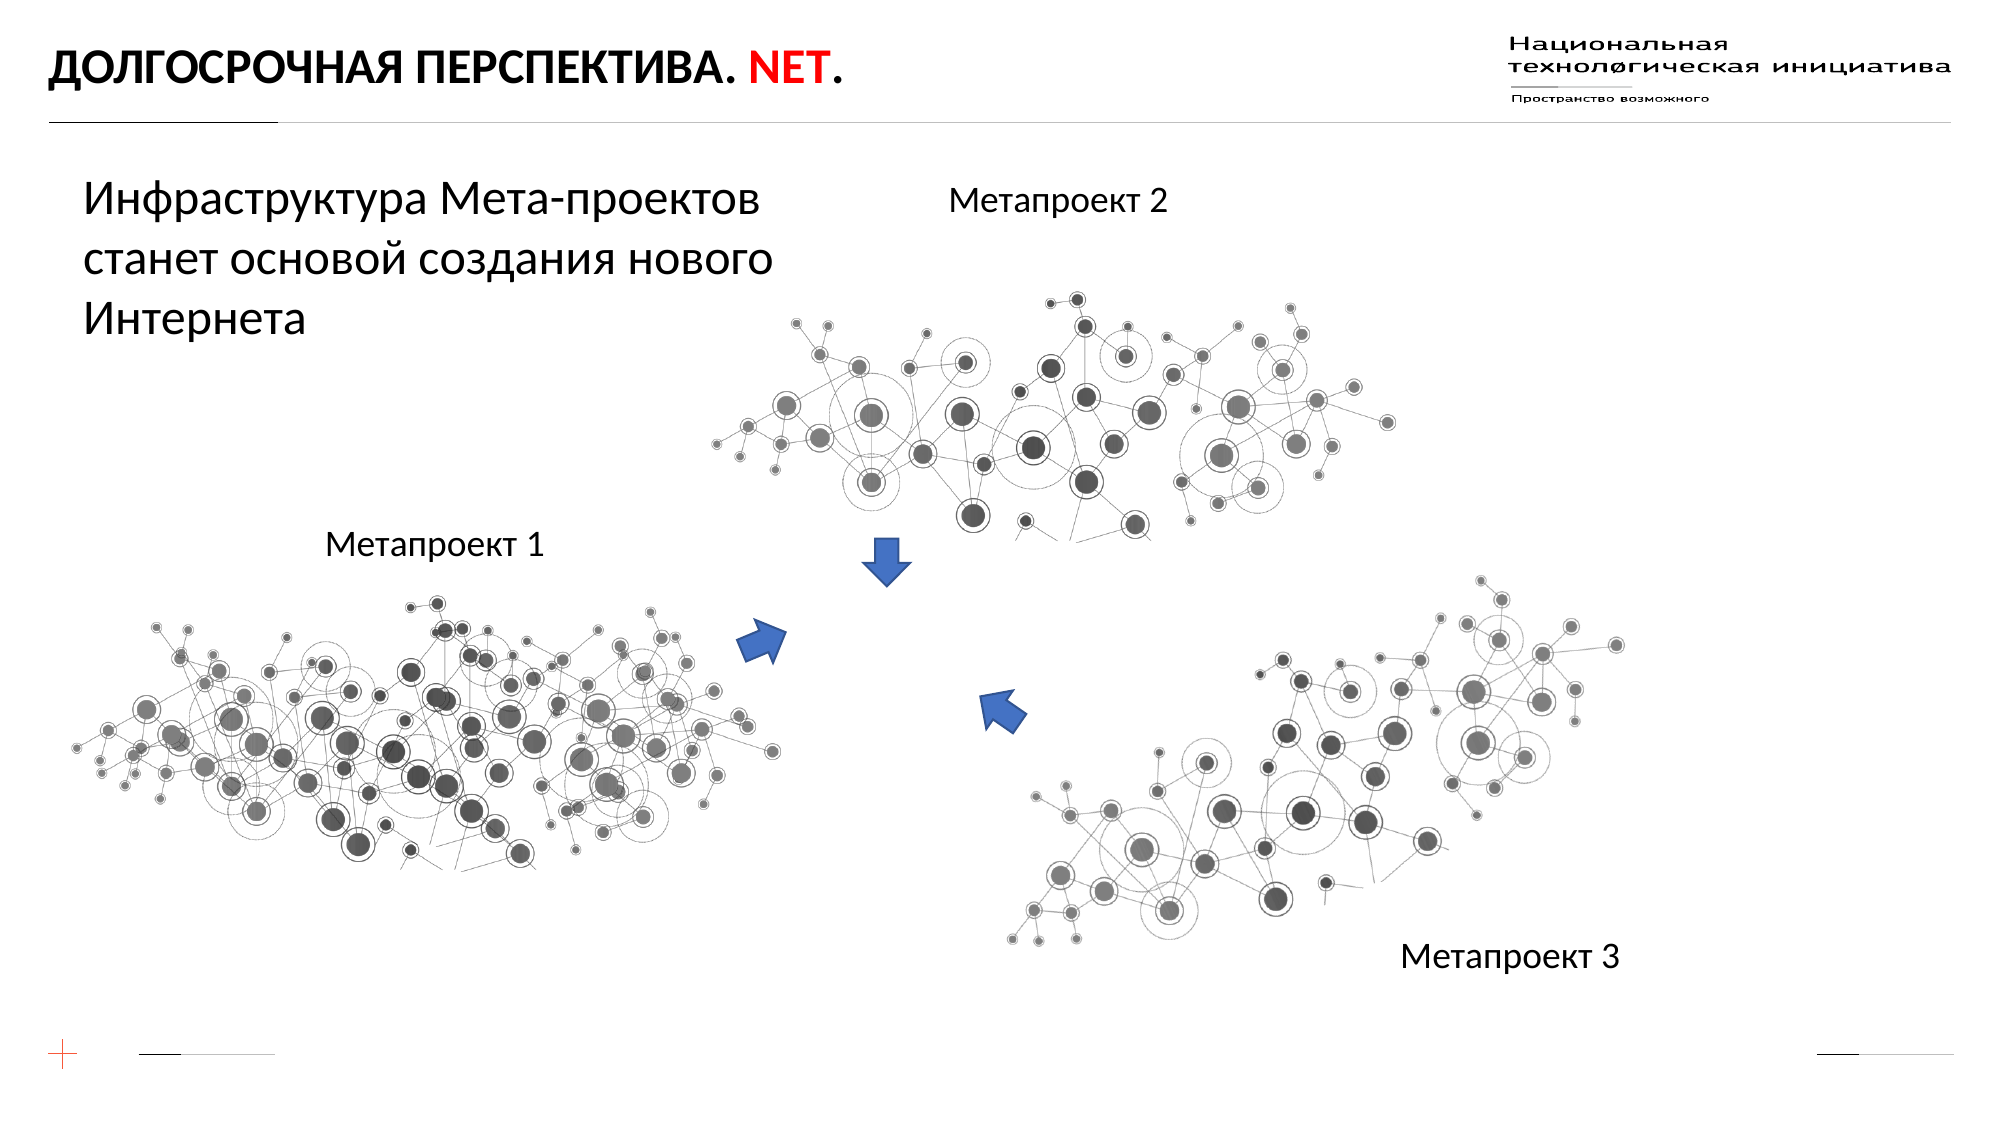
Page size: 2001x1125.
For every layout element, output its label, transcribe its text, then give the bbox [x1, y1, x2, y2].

text_box Метапроект 1 [309, 512, 560, 572]
picture [0, 273, 1763, 1067]
text_box Инфраструктура Мета-проектов станет основой создания нового Интернета [68, 156, 881, 352]
text_box Метапроект 2 [933, 167, 1184, 228]
text_box [860, 543, 913, 588]
title Долгосрочная перспектива. NET. [33, 13, 1496, 123]
text_box Метапроект 3 [1385, 923, 1636, 984]
